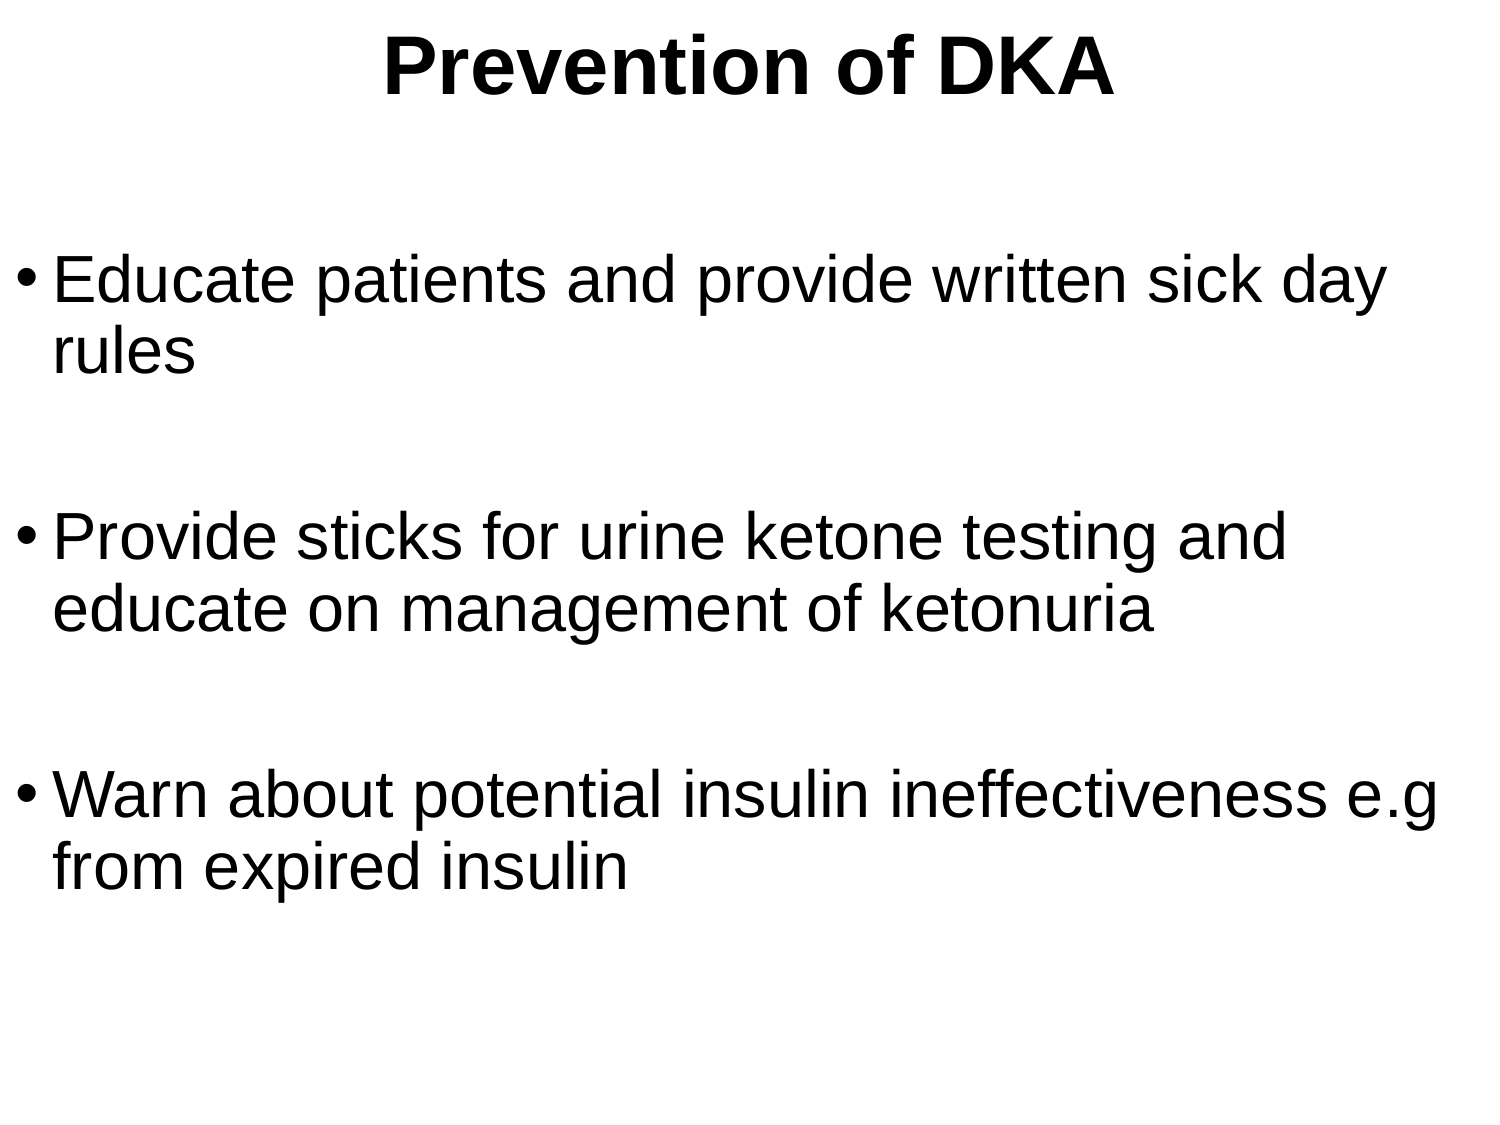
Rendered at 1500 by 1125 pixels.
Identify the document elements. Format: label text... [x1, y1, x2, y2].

list Educate patients and provide written sick day rules Provide sticks for urine ketone testing and educate on management of ketonuria Warn about potential insulin ineffectiveness e.g from expired insulin [0, 136, 1500, 1125]
text_box Prevention of DKA [0, 0, 1500, 136]
